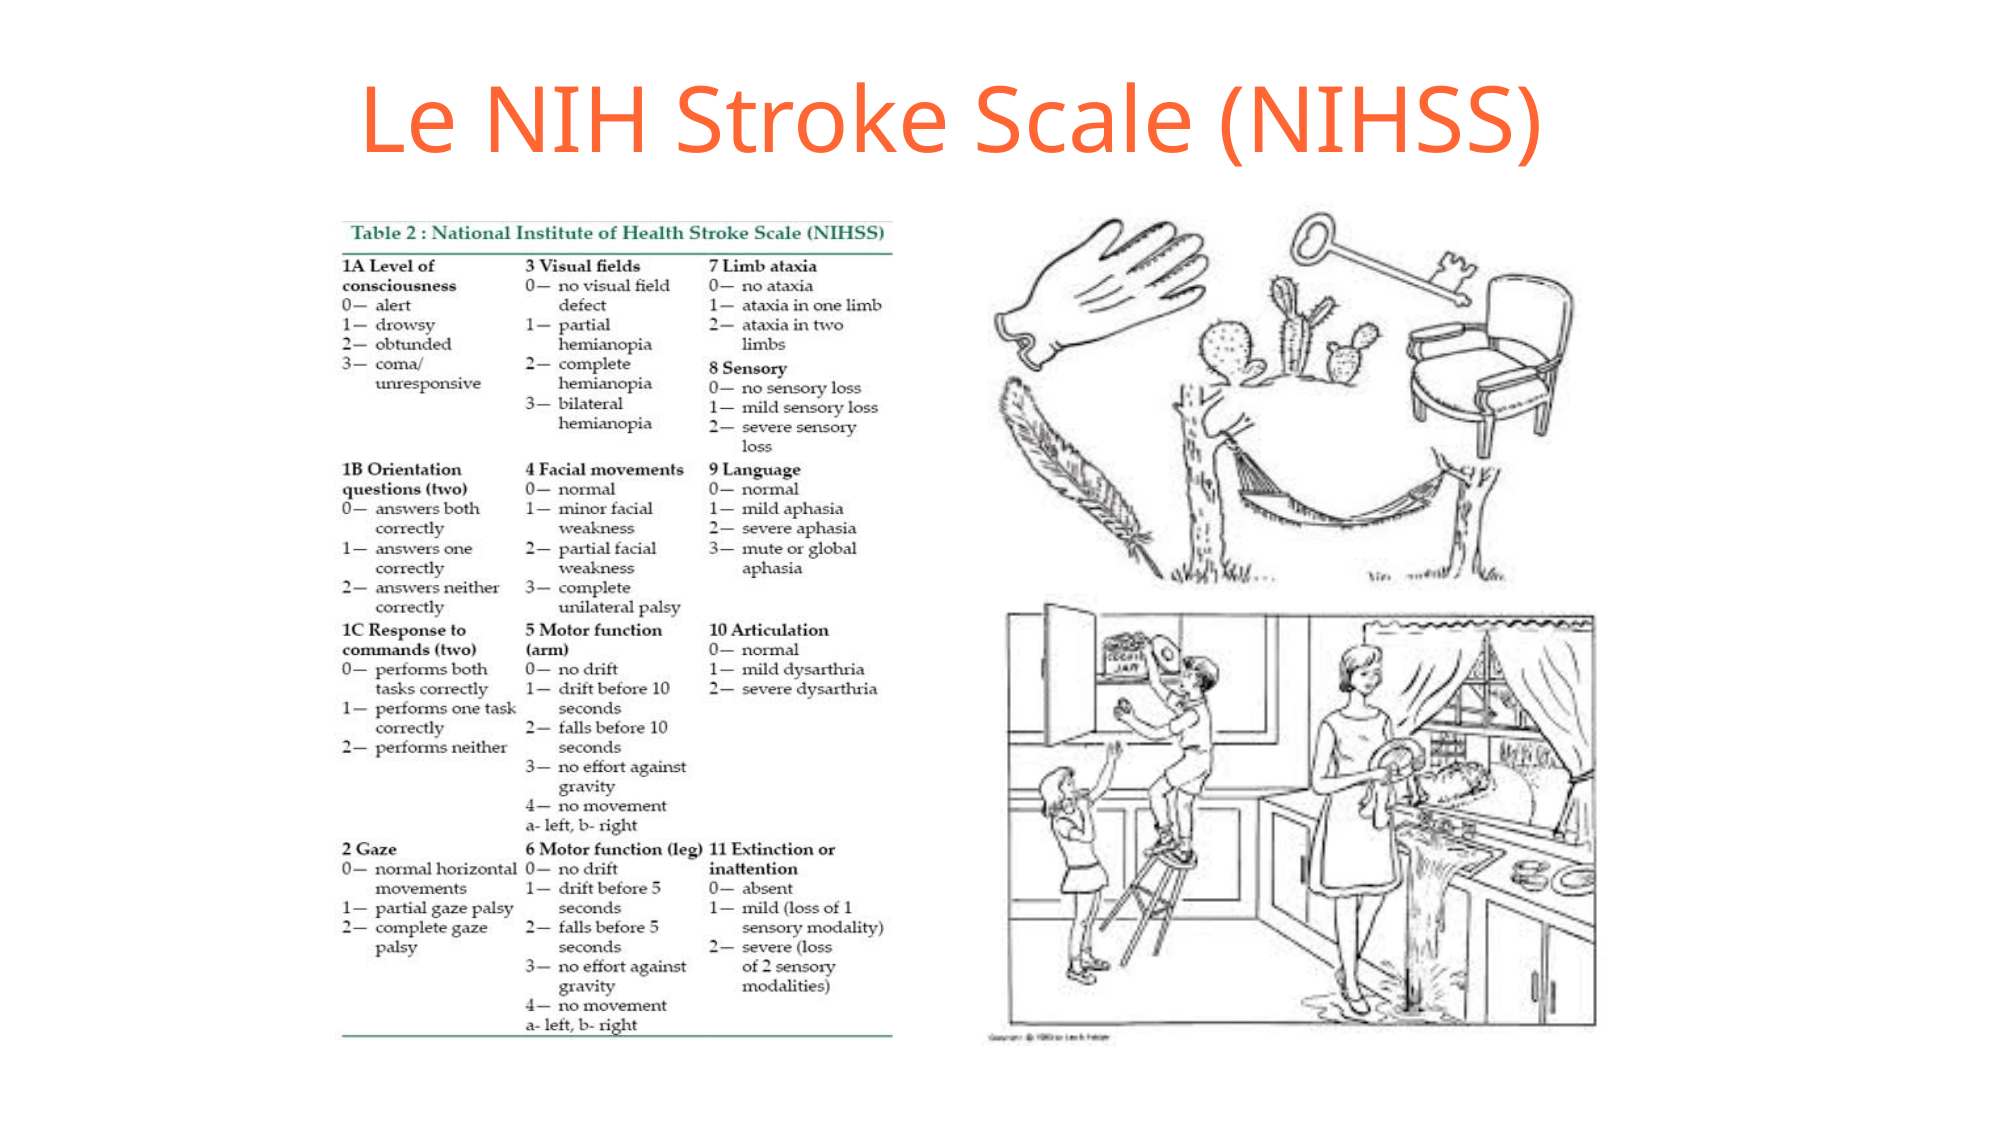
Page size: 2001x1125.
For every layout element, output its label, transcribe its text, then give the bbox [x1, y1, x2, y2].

picture [335, 221, 893, 1040]
title Le NIH Stroke Scale (NIHSS) [82, 14, 1808, 232]
picture [982, 202, 1621, 1046]
